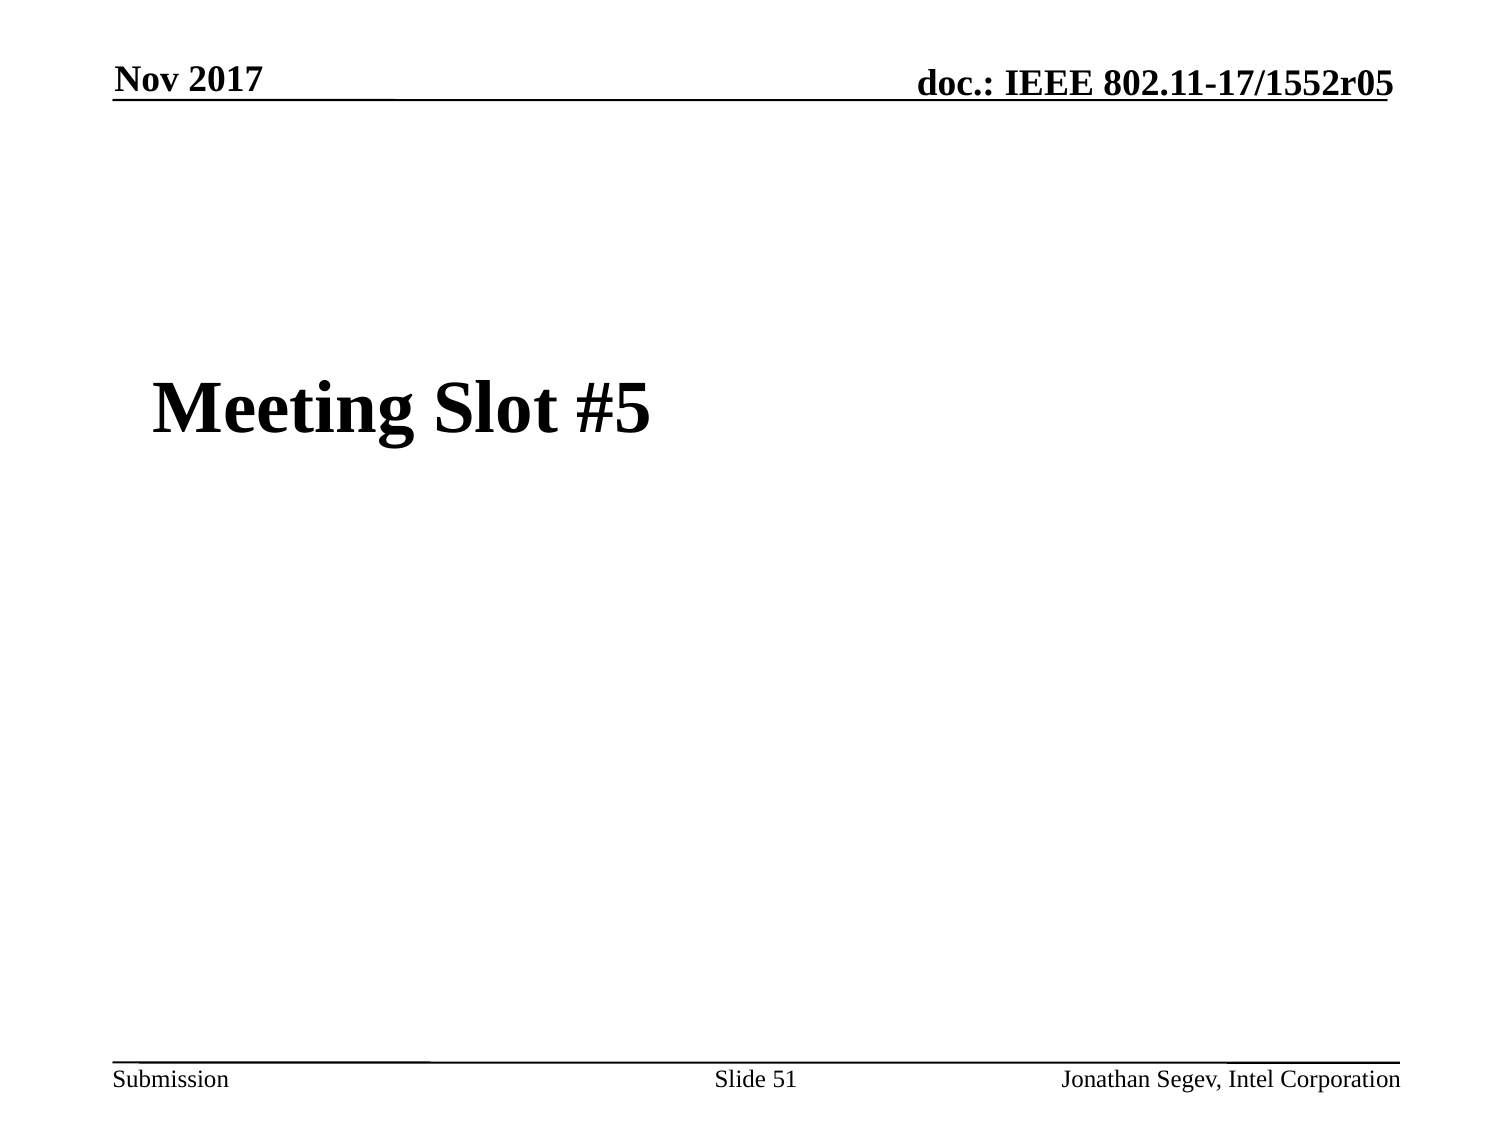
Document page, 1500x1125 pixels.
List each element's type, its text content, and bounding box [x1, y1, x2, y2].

list Meeting Slot #5 [137, 349, 1413, 1025]
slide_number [114, 54, 423, 100]
footer Jonathan Segev, Intel Corporation [878, 1061, 1402, 1093]
slide_number Slide 51 [712, 1061, 800, 1123]
